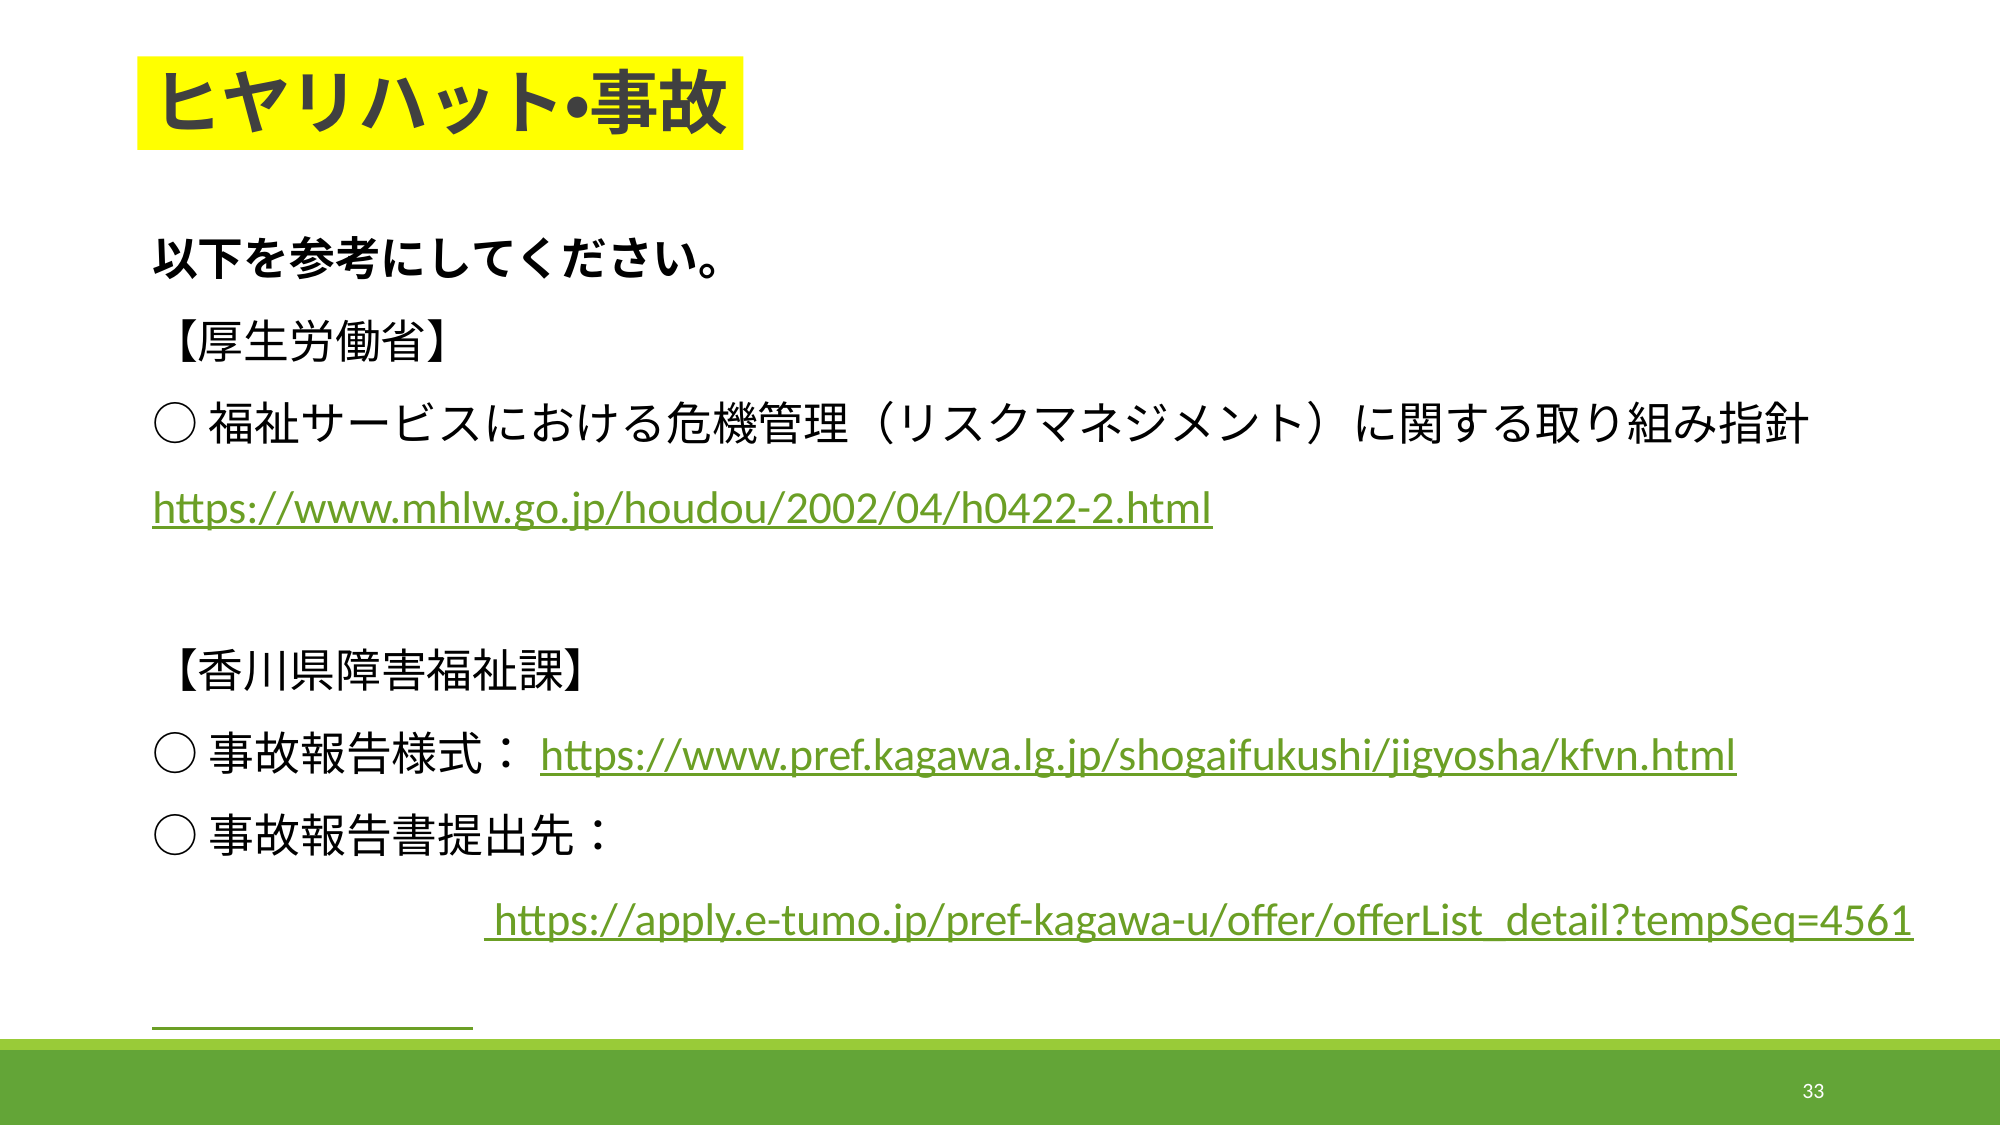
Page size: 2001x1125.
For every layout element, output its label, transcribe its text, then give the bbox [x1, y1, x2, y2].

title ヒヤリハット・事故 [137, 56, 744, 150]
text_box 以下を参考にしてください。 【厚生労働省】 ○福祉サービスにおける危機管理（リスクマネジメント）に関する取り組み指針 https://www.mhlw.go.jp/houdou/2002/04/h0422-2.html 【香川県障害福祉課】 ○事故報告様式：https://www.pref.kagawa.lg.jp/shogaifukushi/jigyosha/kfvn.html ○事故報告書提出先： https://apply.e-tumo.jp/pref-kagawa-u/offer/offerList_detail?tempSeq=4561 [136, 194, 1935, 1032]
slide_number 33 [1624, 1059, 1840, 1120]
